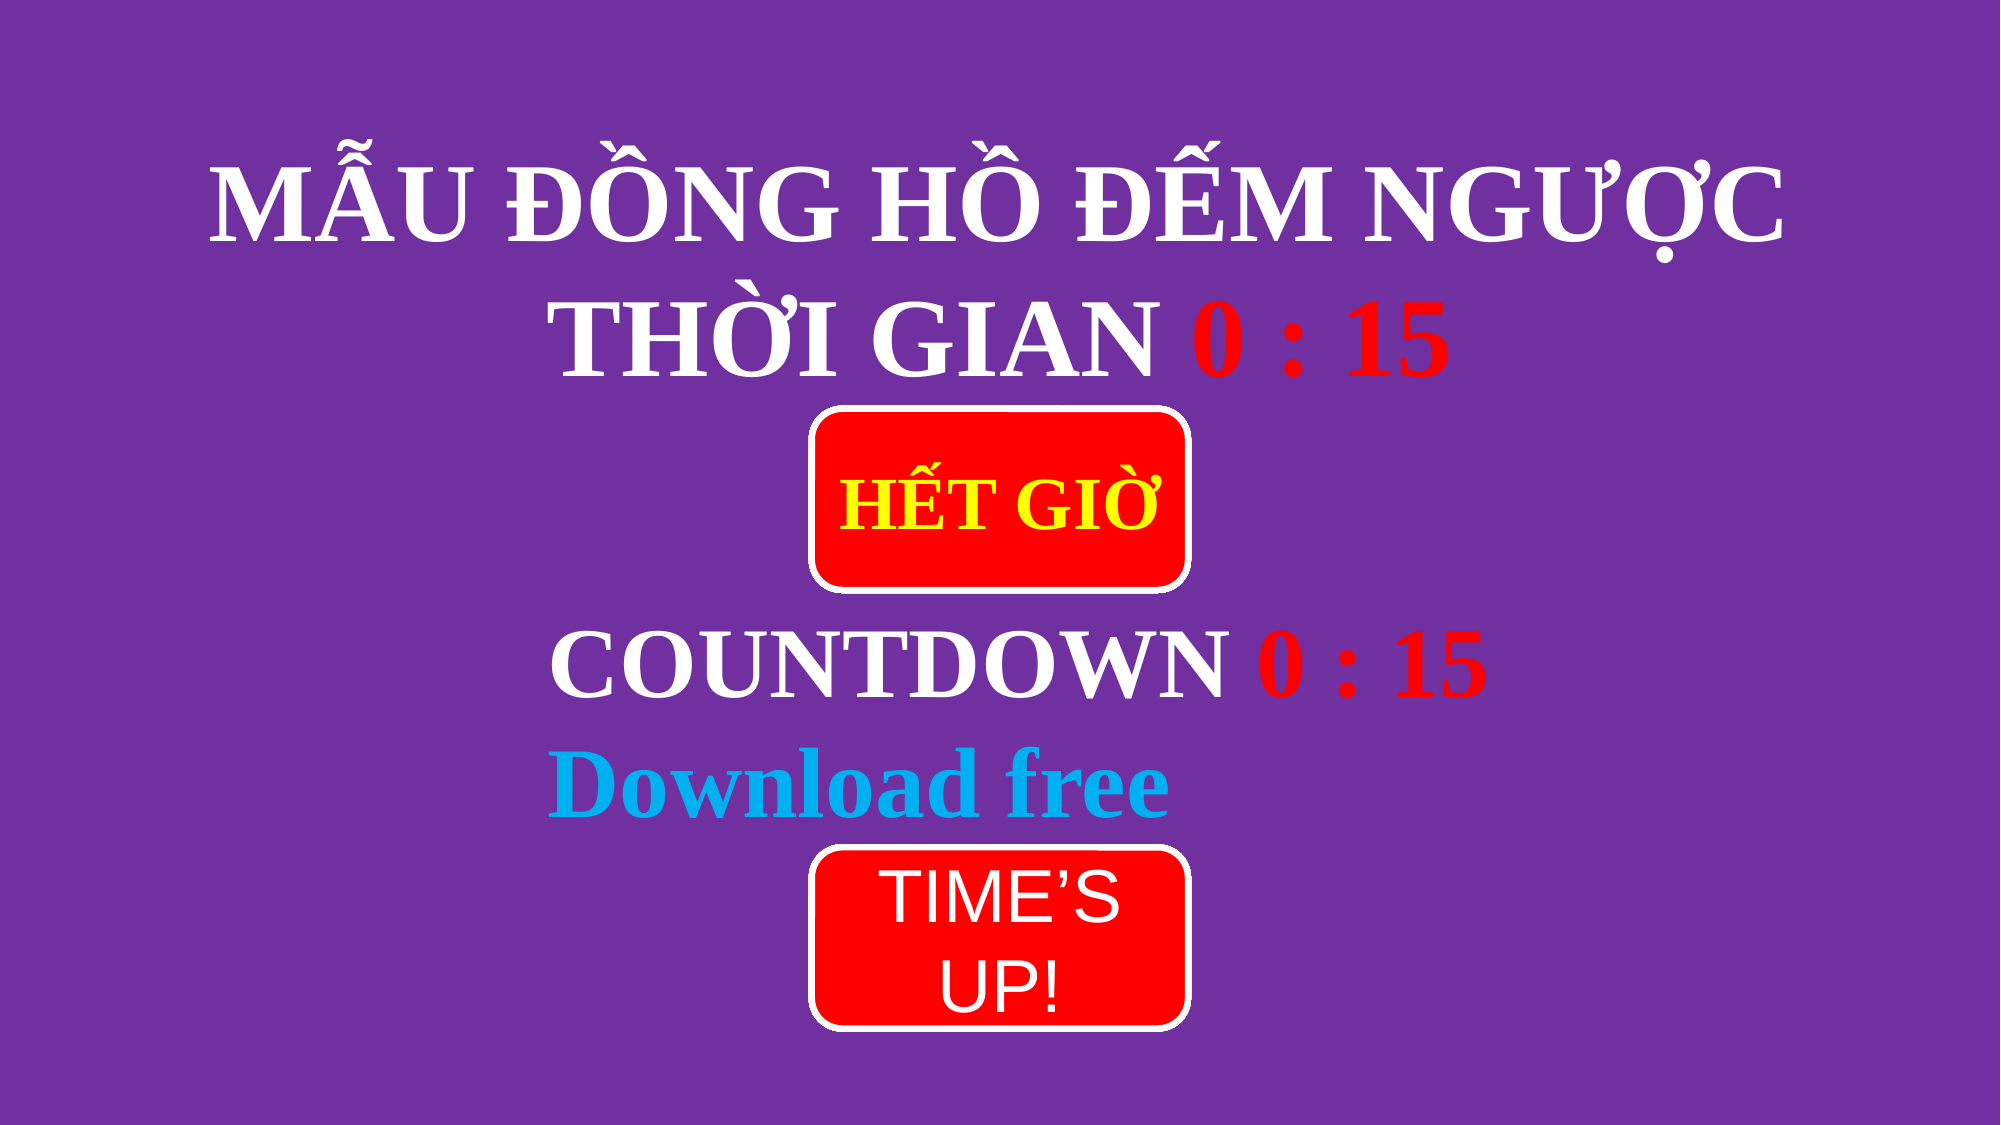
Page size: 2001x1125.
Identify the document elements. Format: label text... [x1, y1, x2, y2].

text_box COUNTDOWN 0 : 15 Download free [532, 589, 1514, 845]
text_box TIME’S UP! [811, 847, 1188, 1029]
text_box MẪU ĐỒNG HỒ ĐẾM NGƯỢC THỜI GIAN 0 : 15 [185, 121, 1815, 407]
text_box HẾT GIỜ [811, 408, 1188, 589]
